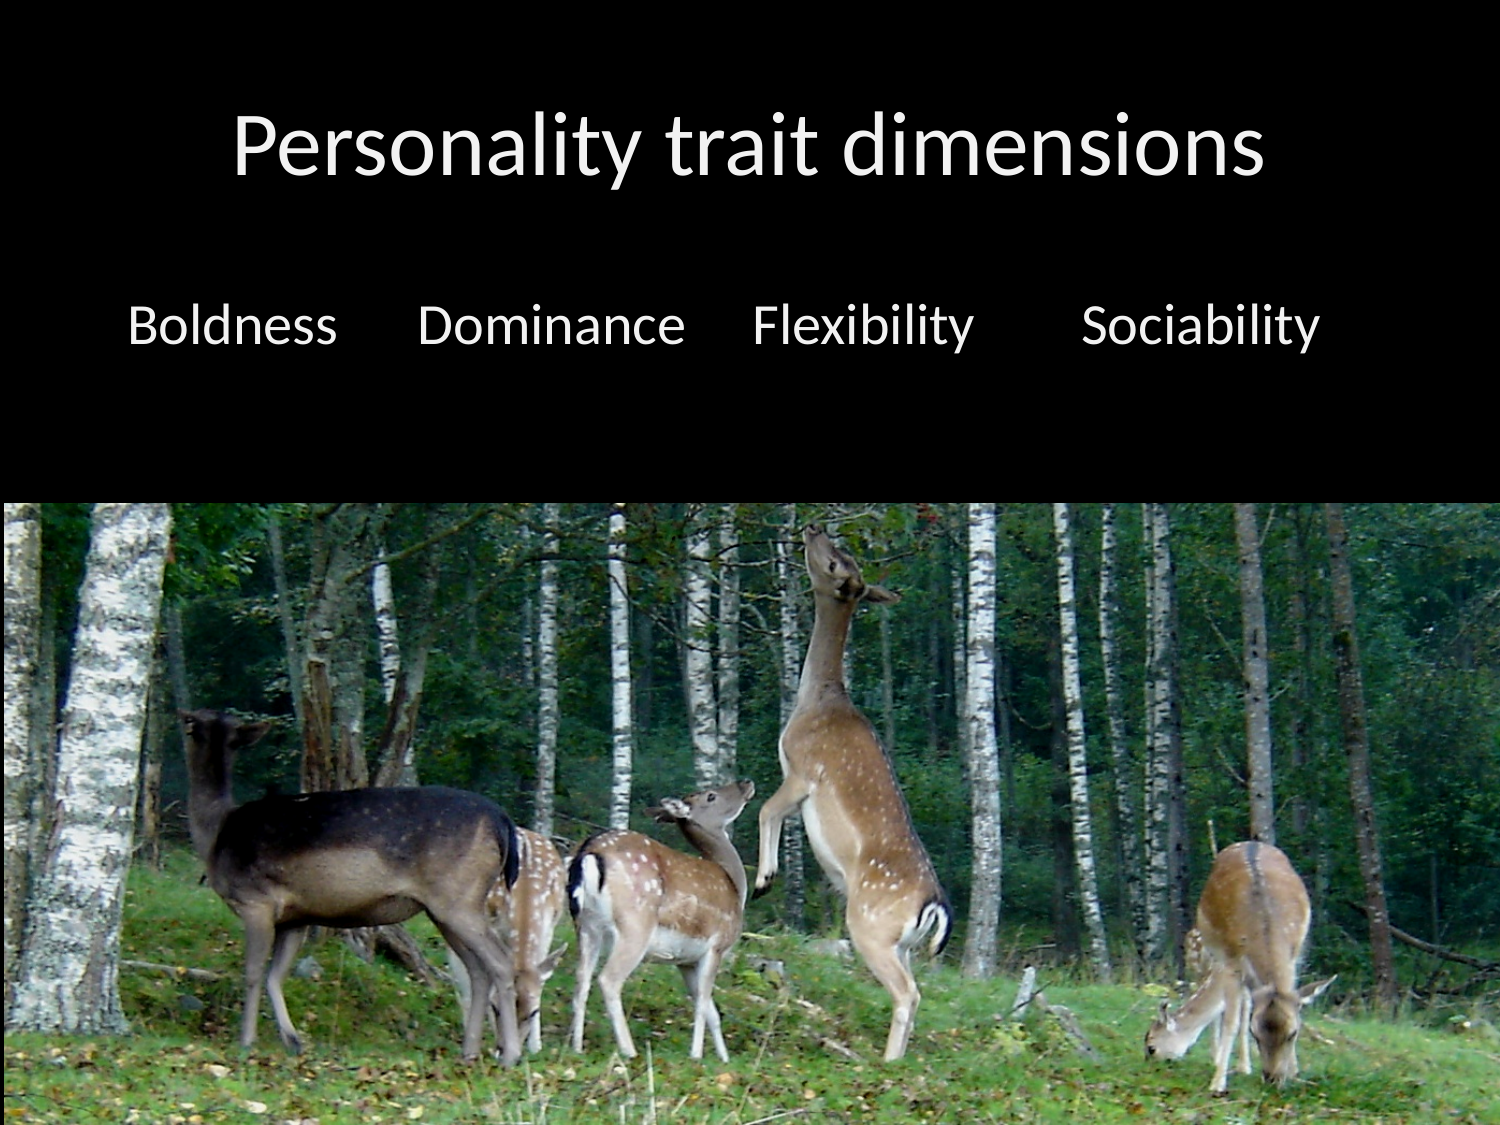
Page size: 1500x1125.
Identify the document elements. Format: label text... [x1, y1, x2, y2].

picture [4, 503, 1500, 1125]
title Personality trait dimensions [75, 45, 1425, 233]
list Boldness Dominance Flexibility Sociability [112, 278, 1471, 374]
